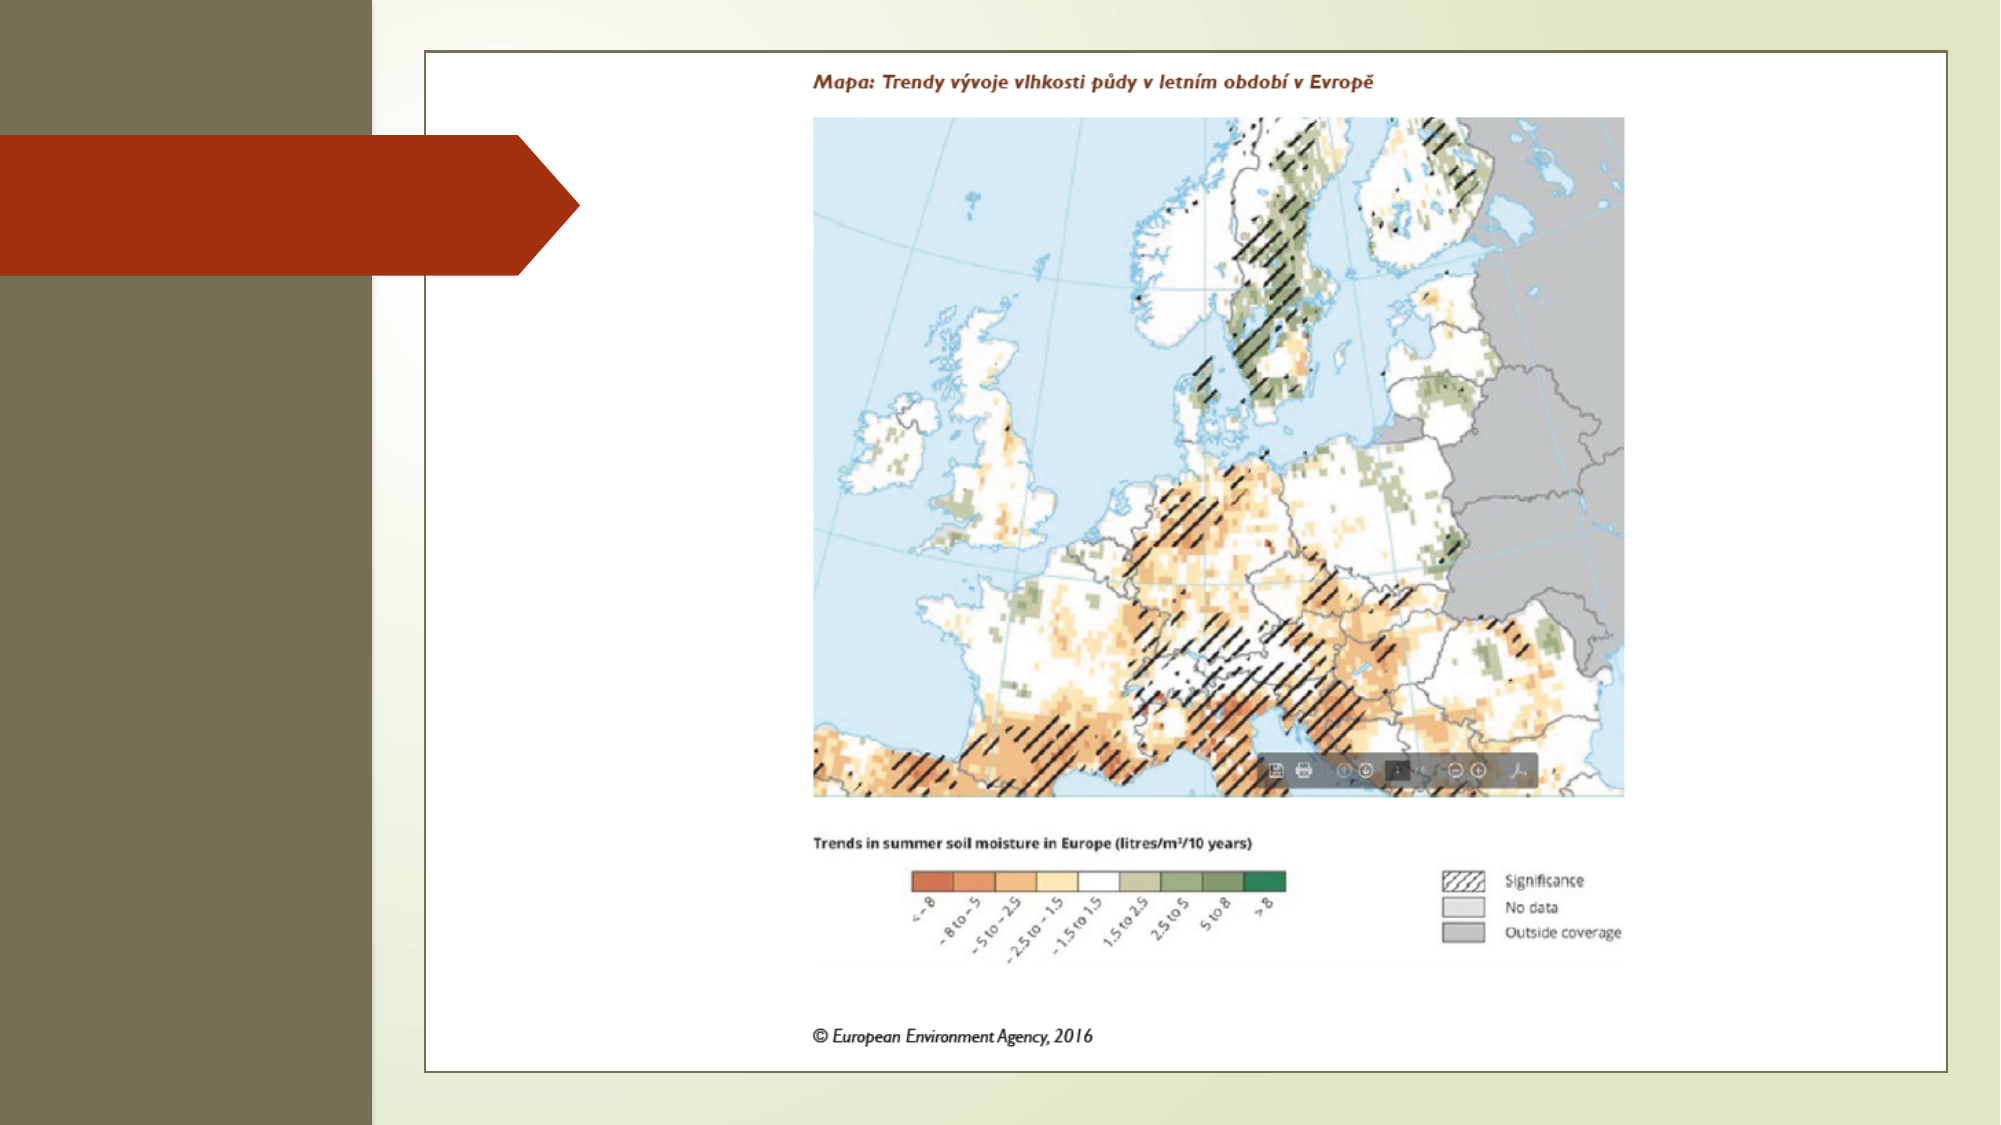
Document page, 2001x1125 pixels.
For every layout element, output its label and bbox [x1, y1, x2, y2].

text_box [373, 0, 2000, 1125]
picture [803, 63, 1635, 1058]
text_box [423, 50, 1948, 1074]
text_box [0, 276, 373, 1125]
text_box [0, 0, 373, 135]
text_box [0, 135, 581, 276]
